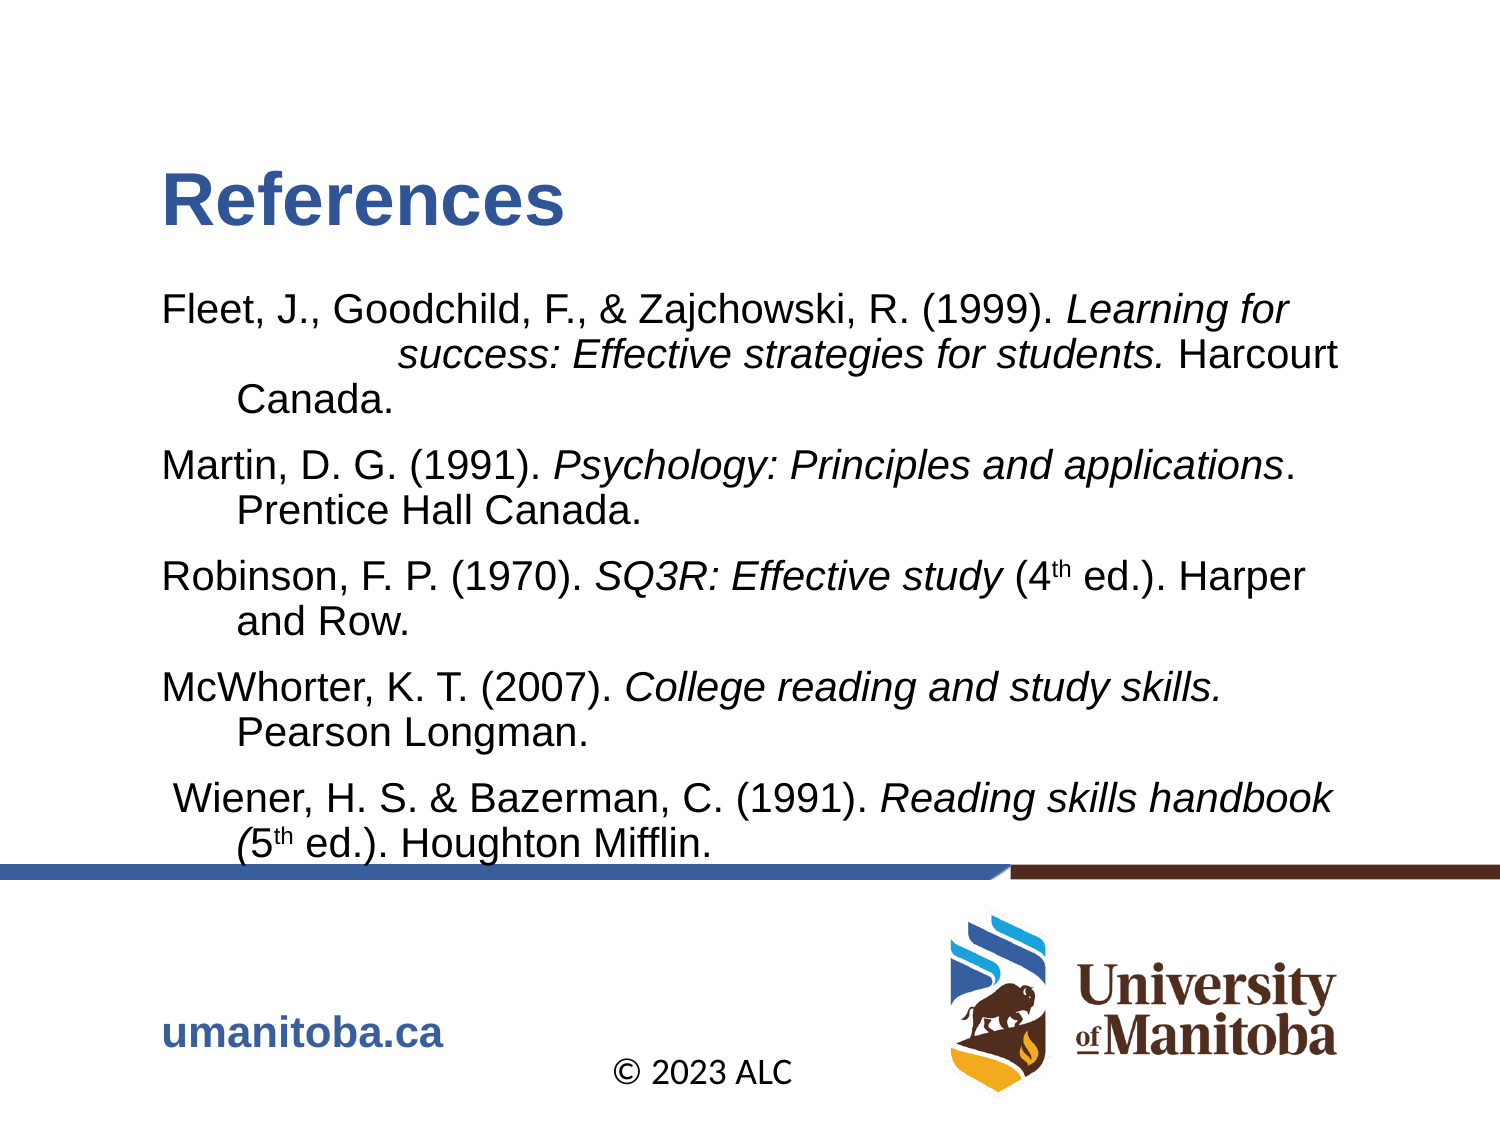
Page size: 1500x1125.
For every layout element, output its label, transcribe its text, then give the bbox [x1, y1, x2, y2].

title References [146, 153, 1349, 234]
text_box © 2023 ALC [596, 1039, 824, 1100]
picture [946, 907, 1337, 1097]
list Fleet, J., Goodchild, F., & Zajchowski, R. (1999). Learning for success: Effective strategies for students. Harcourt Canada. Martin, D. G. (1991). Psychology: Principles and applications. Prentice Hall Canada. Robinson, F. P. (1970). SQ3R: Effective study (4th ed.). Harper and Row. McWhorter, K. T. (2007). College reading and study skills. Pearson Longman. Wiener, H. S. & Bazerman, C. (1991). Reading skills handbook (5th ed.). Houghton Mifflin. [146, 280, 1388, 790]
